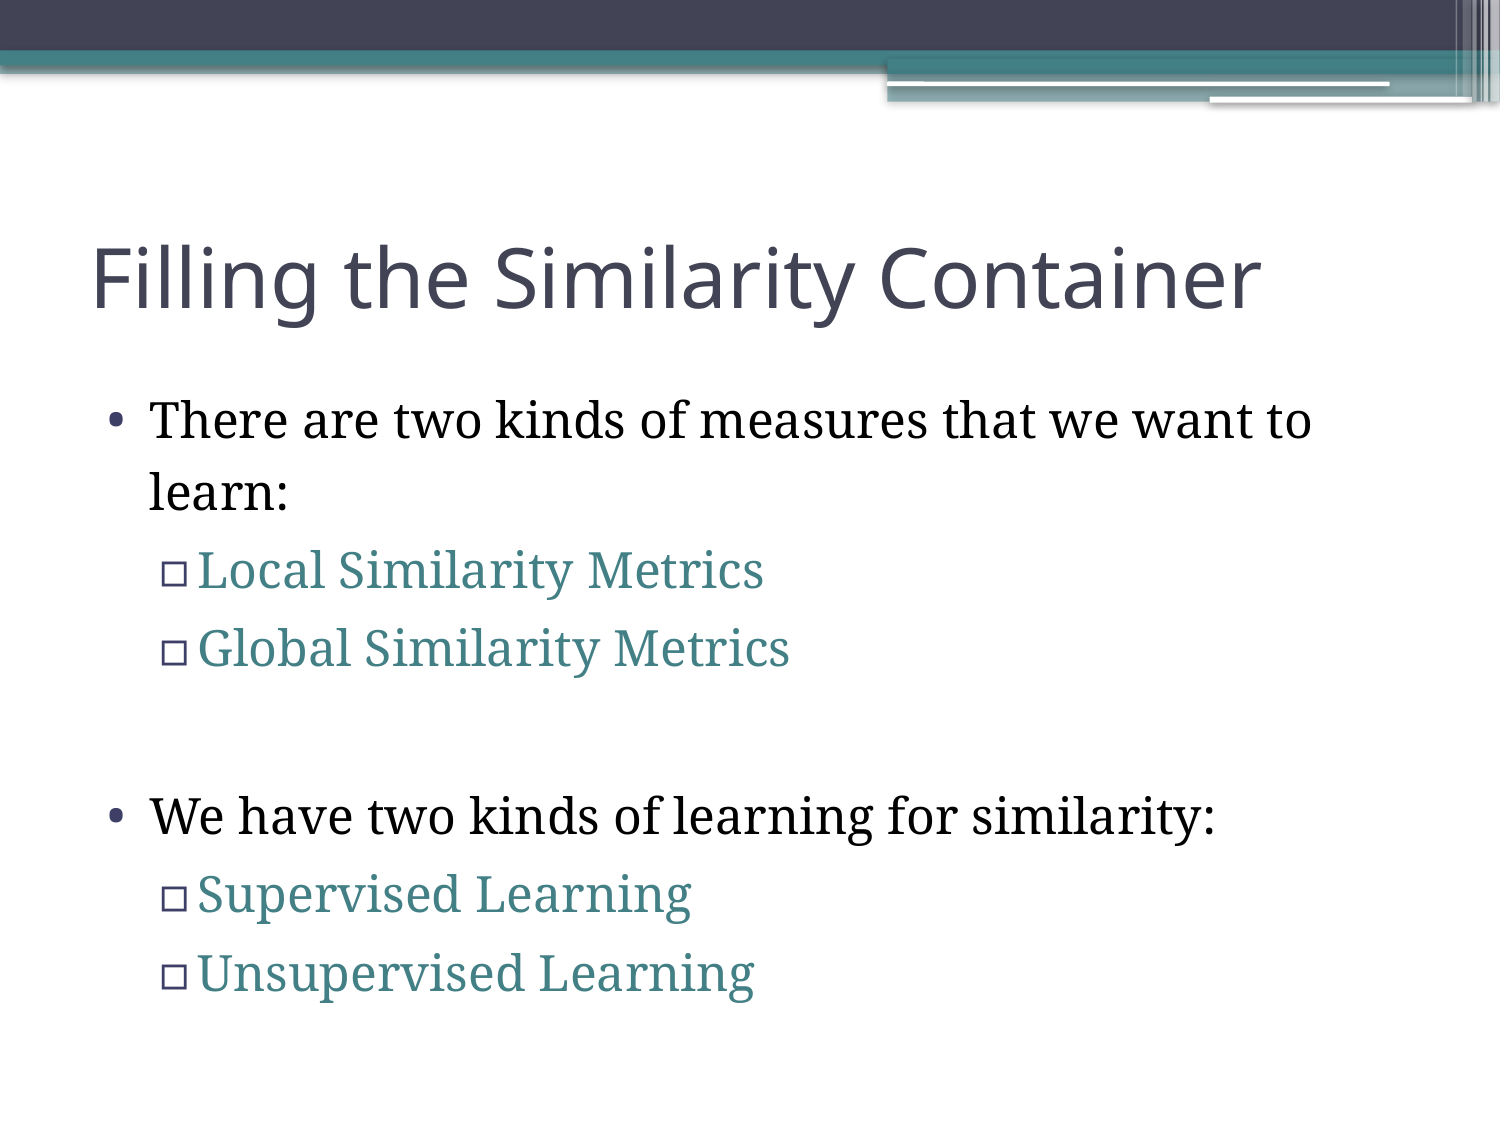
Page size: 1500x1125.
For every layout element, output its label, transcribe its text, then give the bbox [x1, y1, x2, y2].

title Filling the Similarity Container [75, 187, 1425, 363]
list There are two kinds of measures that we want to learn: Local Similarity Metrics Global Similarity Metrics We have two kinds of learning for similarity: Supervised Learning Unsupervised Learning [75, 368, 1425, 1079]
